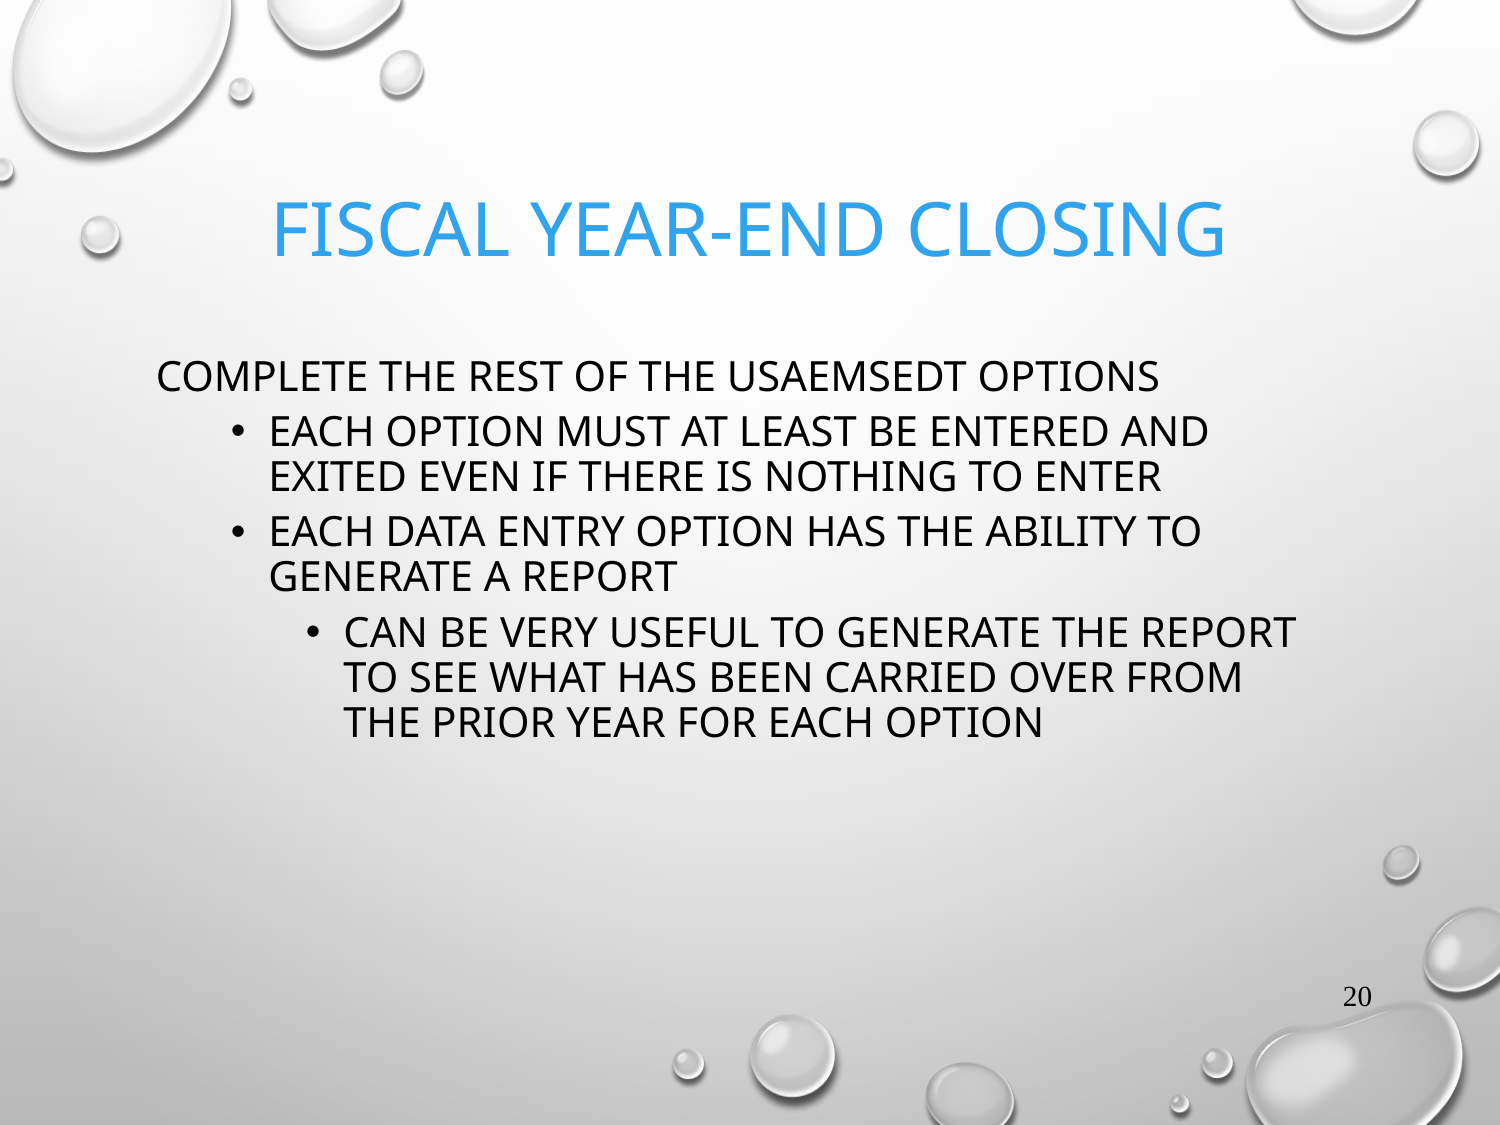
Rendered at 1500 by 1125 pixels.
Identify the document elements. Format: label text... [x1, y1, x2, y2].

list COMPLETE THE REST OF THE USAEMSEDT OPTIONS EACH OPTION MUST AT LEAST BE ENTERED AND EXITED EVEN IF THERE IS NOTHING TO ENTER EACH DATA ENTRY OPTION HAS THE ABILITY TO GENERATE A REPORT CAN BE VERY USEFUL TO GENERATE THE REPORT TO SEE WHAT HAS BEEN CARRIED OVER FROM THE PRIOR YEAR FOR EACH OPTION [140, 347, 1344, 884]
title FISCAL YEAR-END CLOSING [112, 101, 1388, 364]
picture [0, 0, 1500, 1125]
text_box 20 [1293, 965, 1388, 1025]
